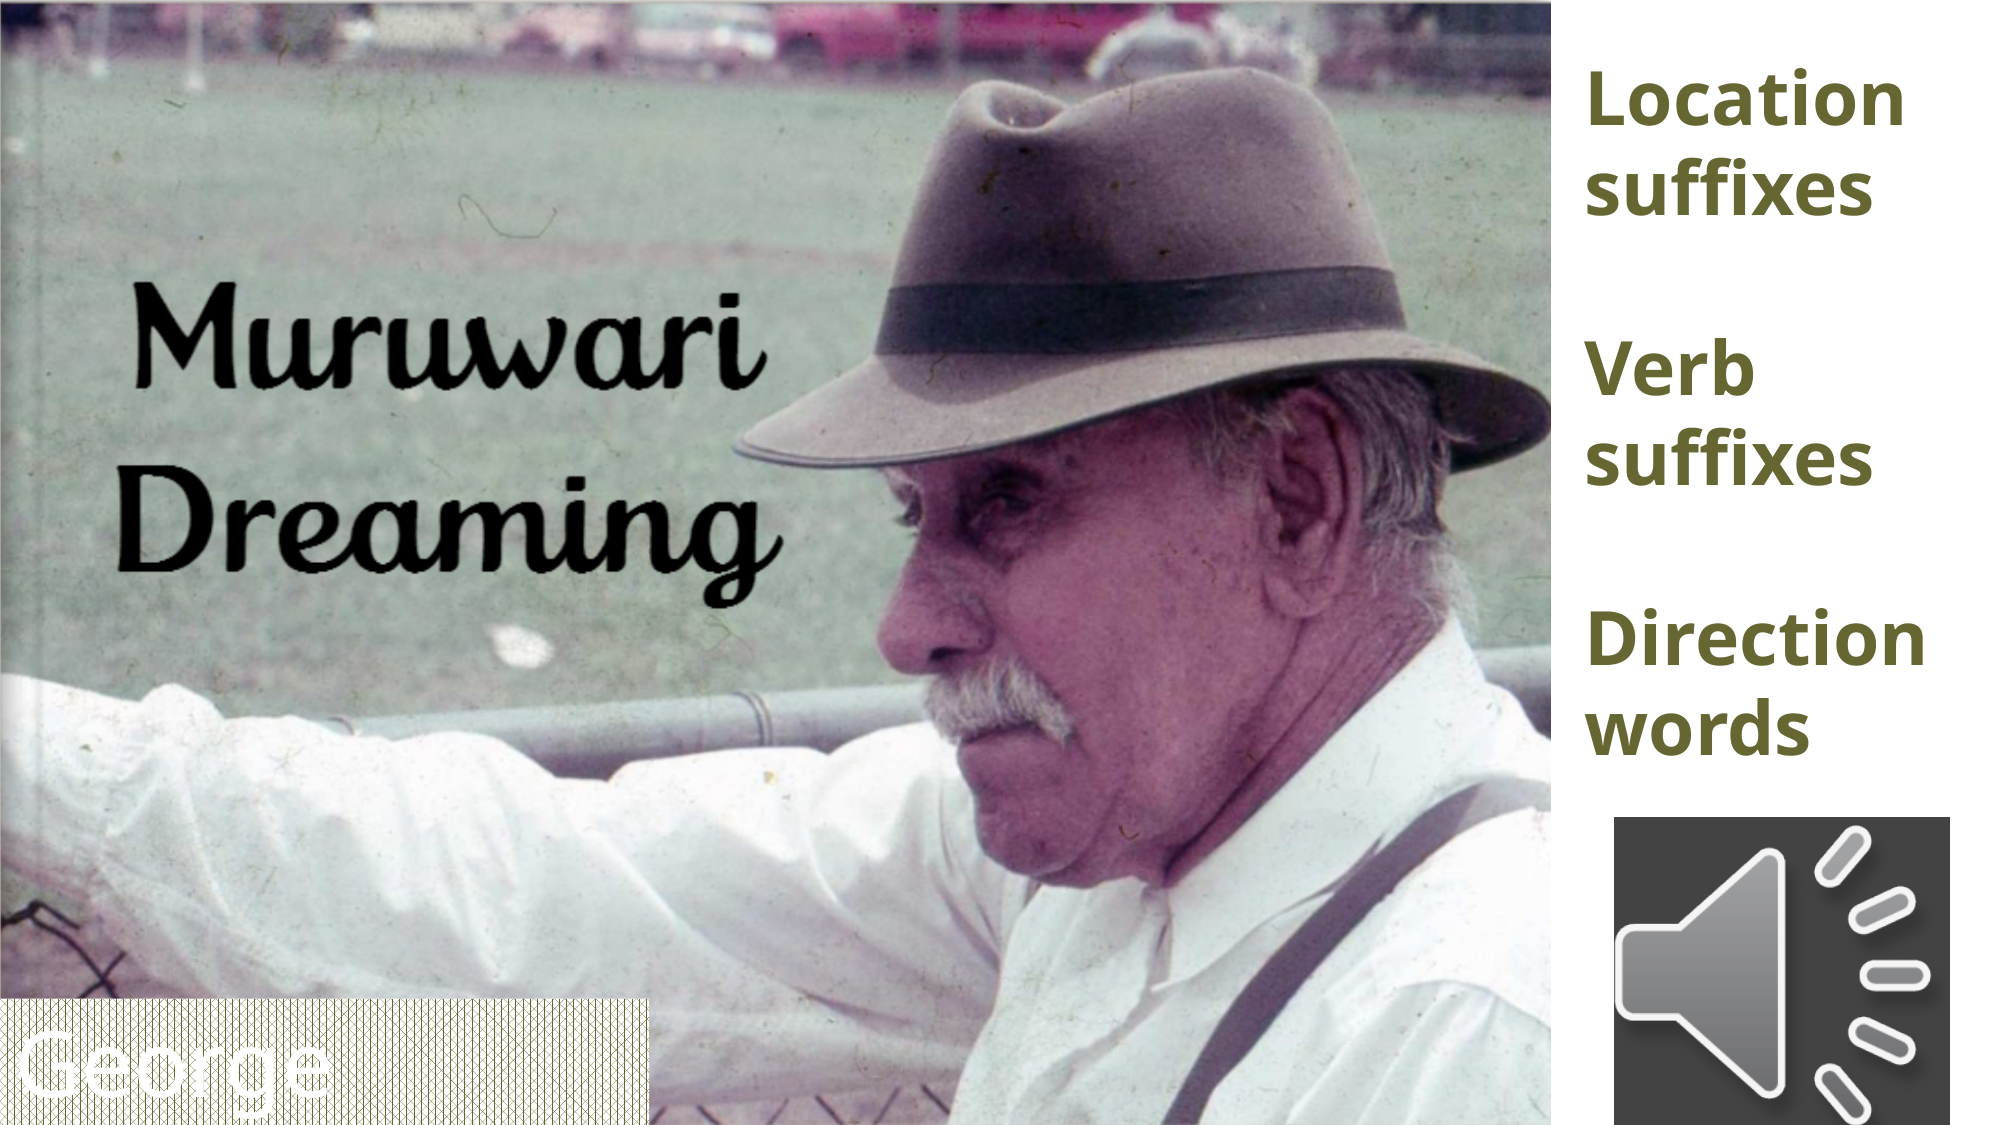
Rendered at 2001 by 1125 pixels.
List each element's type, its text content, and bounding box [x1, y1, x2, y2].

picture [1612, 816, 1952, 1125]
picture [0, 0, 1552, 1125]
text_box Location suffixes Verb suffixes Direction words [1569, 42, 1951, 868]
